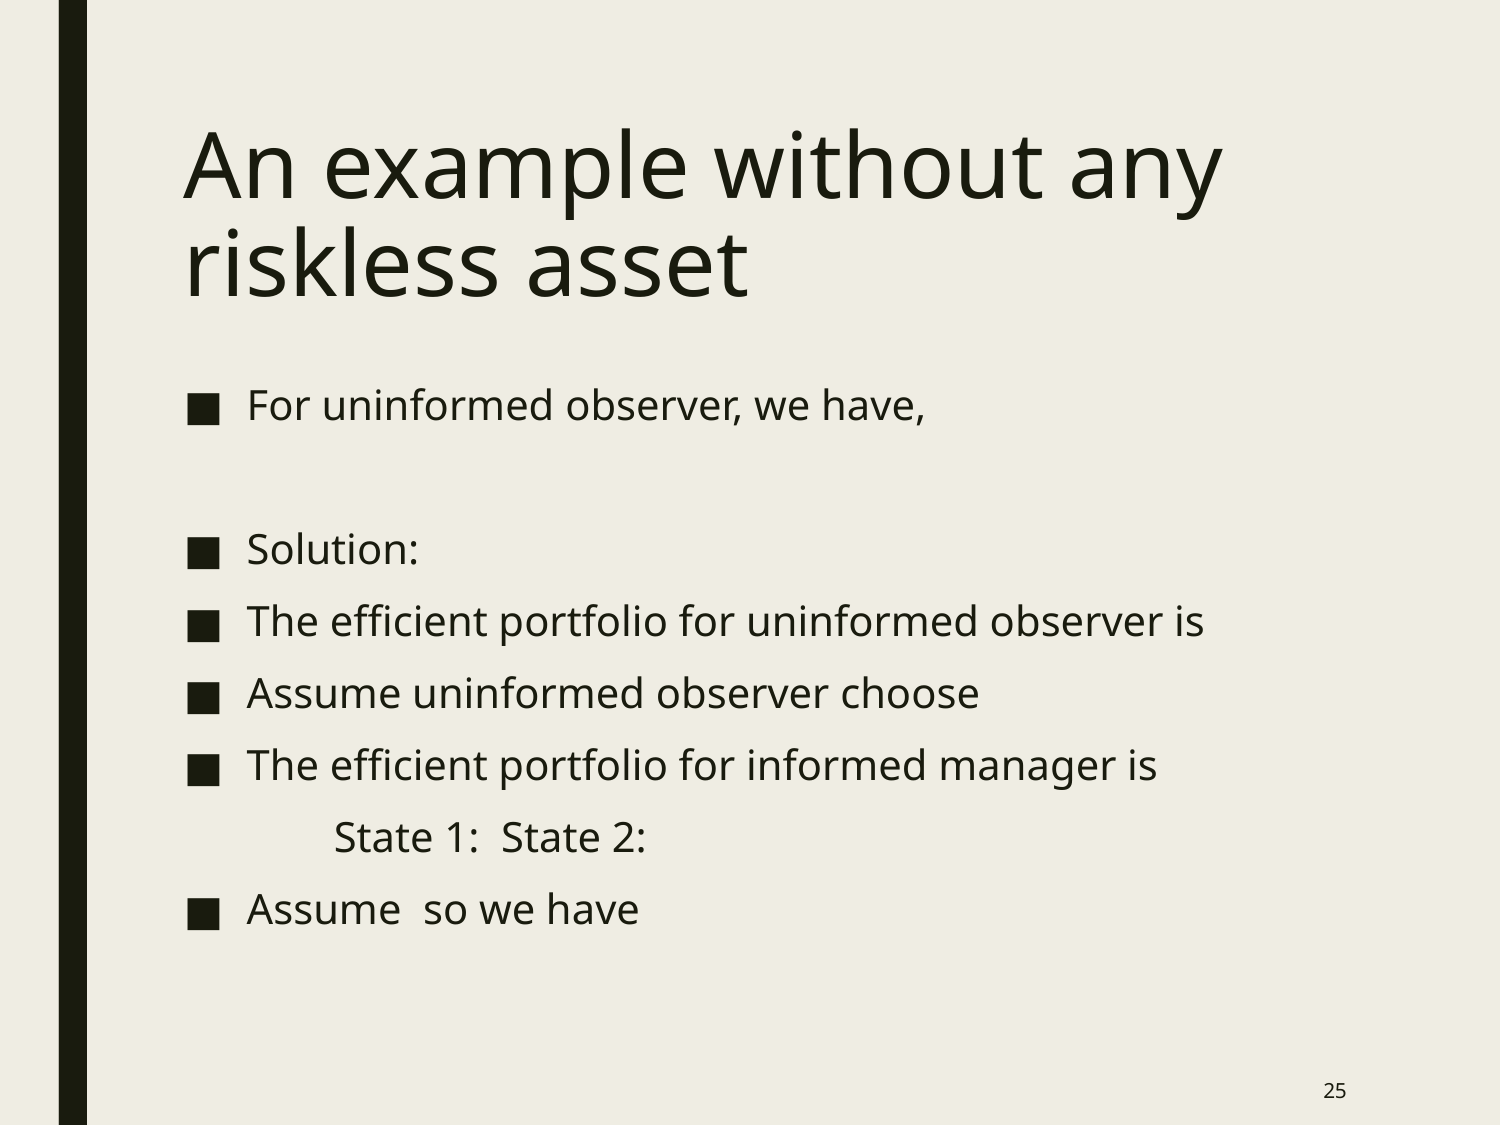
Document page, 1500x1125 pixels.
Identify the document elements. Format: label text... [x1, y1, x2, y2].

title An example without any riskless asset [168, 112, 1351, 357]
slide_number 25 [1165, 1058, 1362, 1125]
